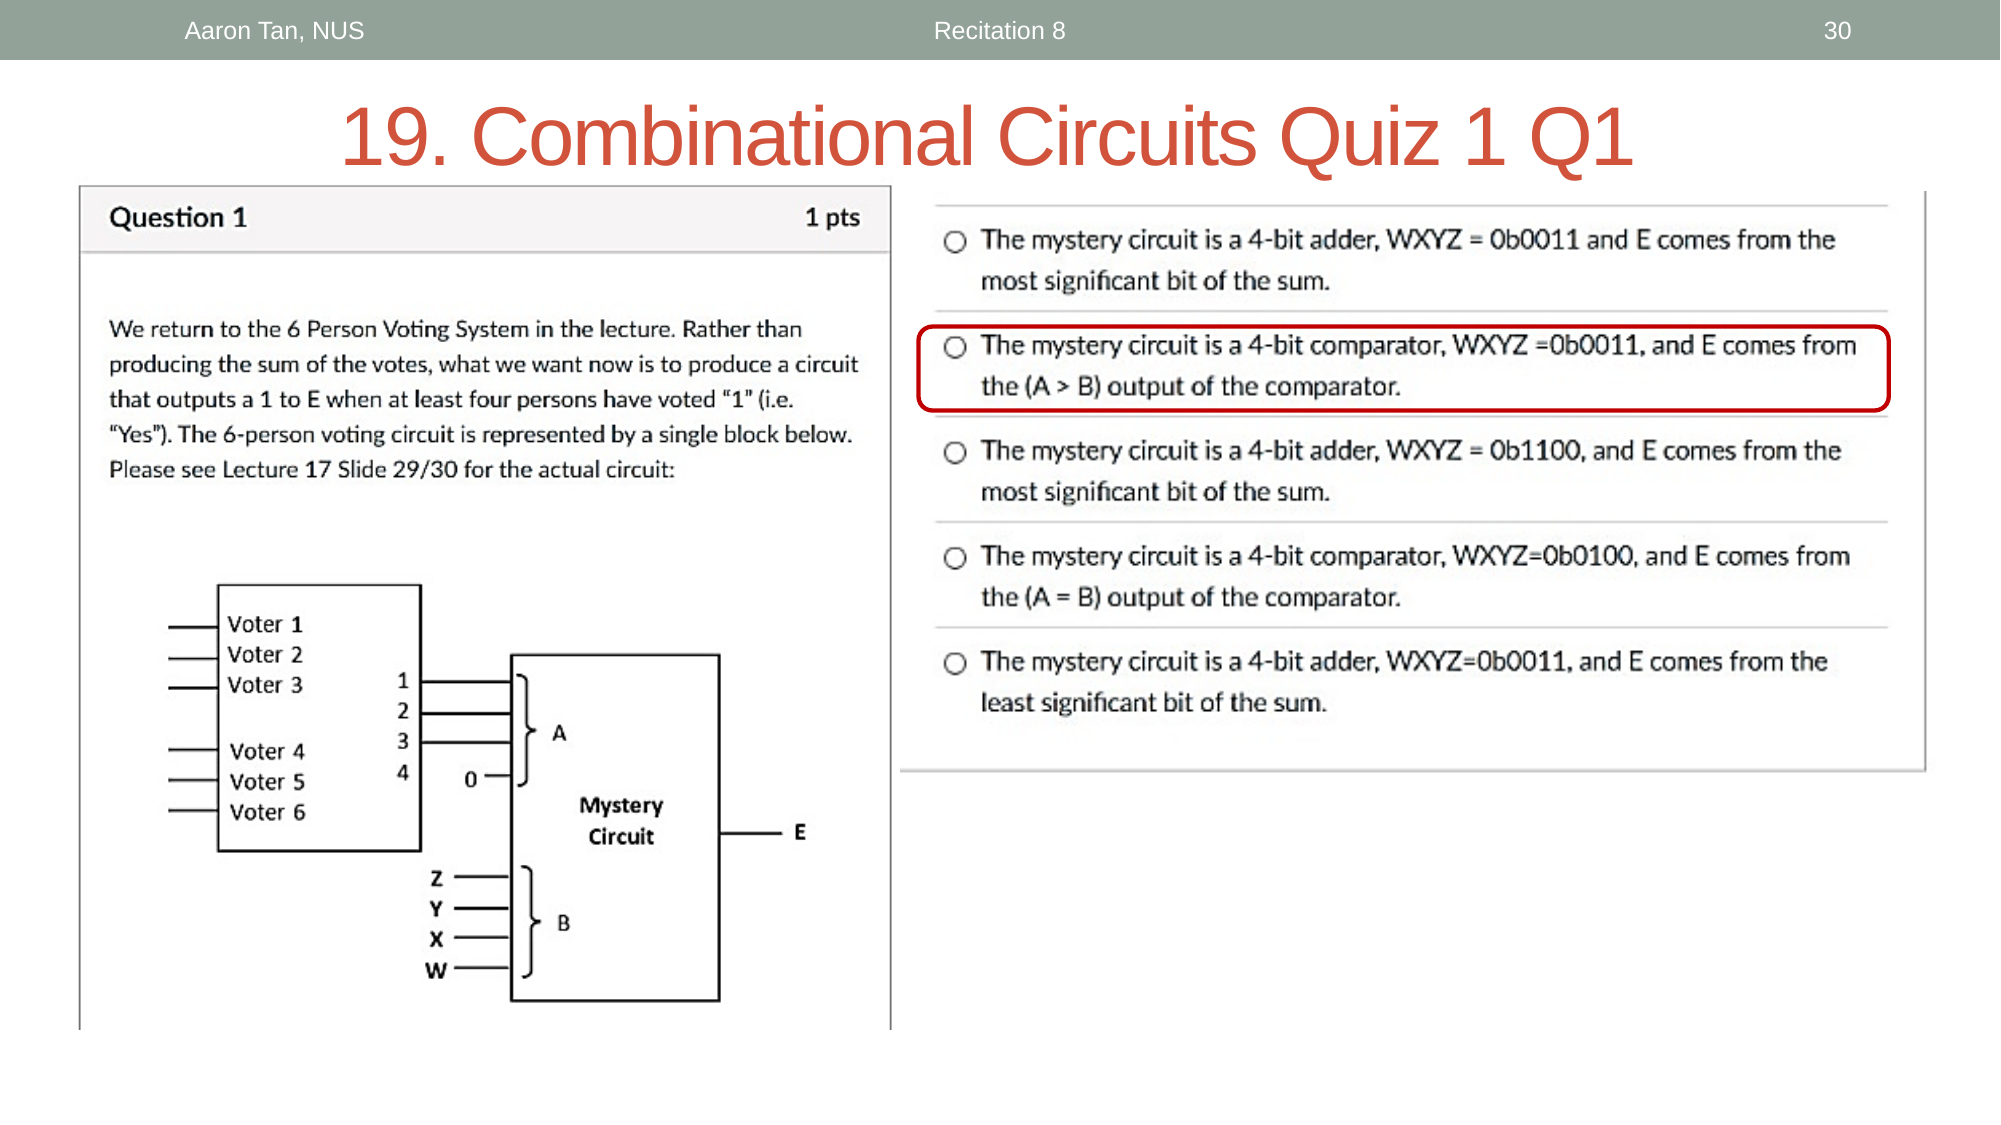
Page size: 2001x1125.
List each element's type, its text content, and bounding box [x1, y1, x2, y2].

title 19. Combinational Circuits Quiz 1 Q1 [324, 72, 1690, 188]
picture [900, 191, 1939, 786]
slide_number Aaron Tan, NUS [169, 3, 645, 57]
picture [75, 176, 895, 1030]
footer Recitation 8 [645, 3, 1547, 57]
slide_number 30 [1725, 3, 1867, 57]
